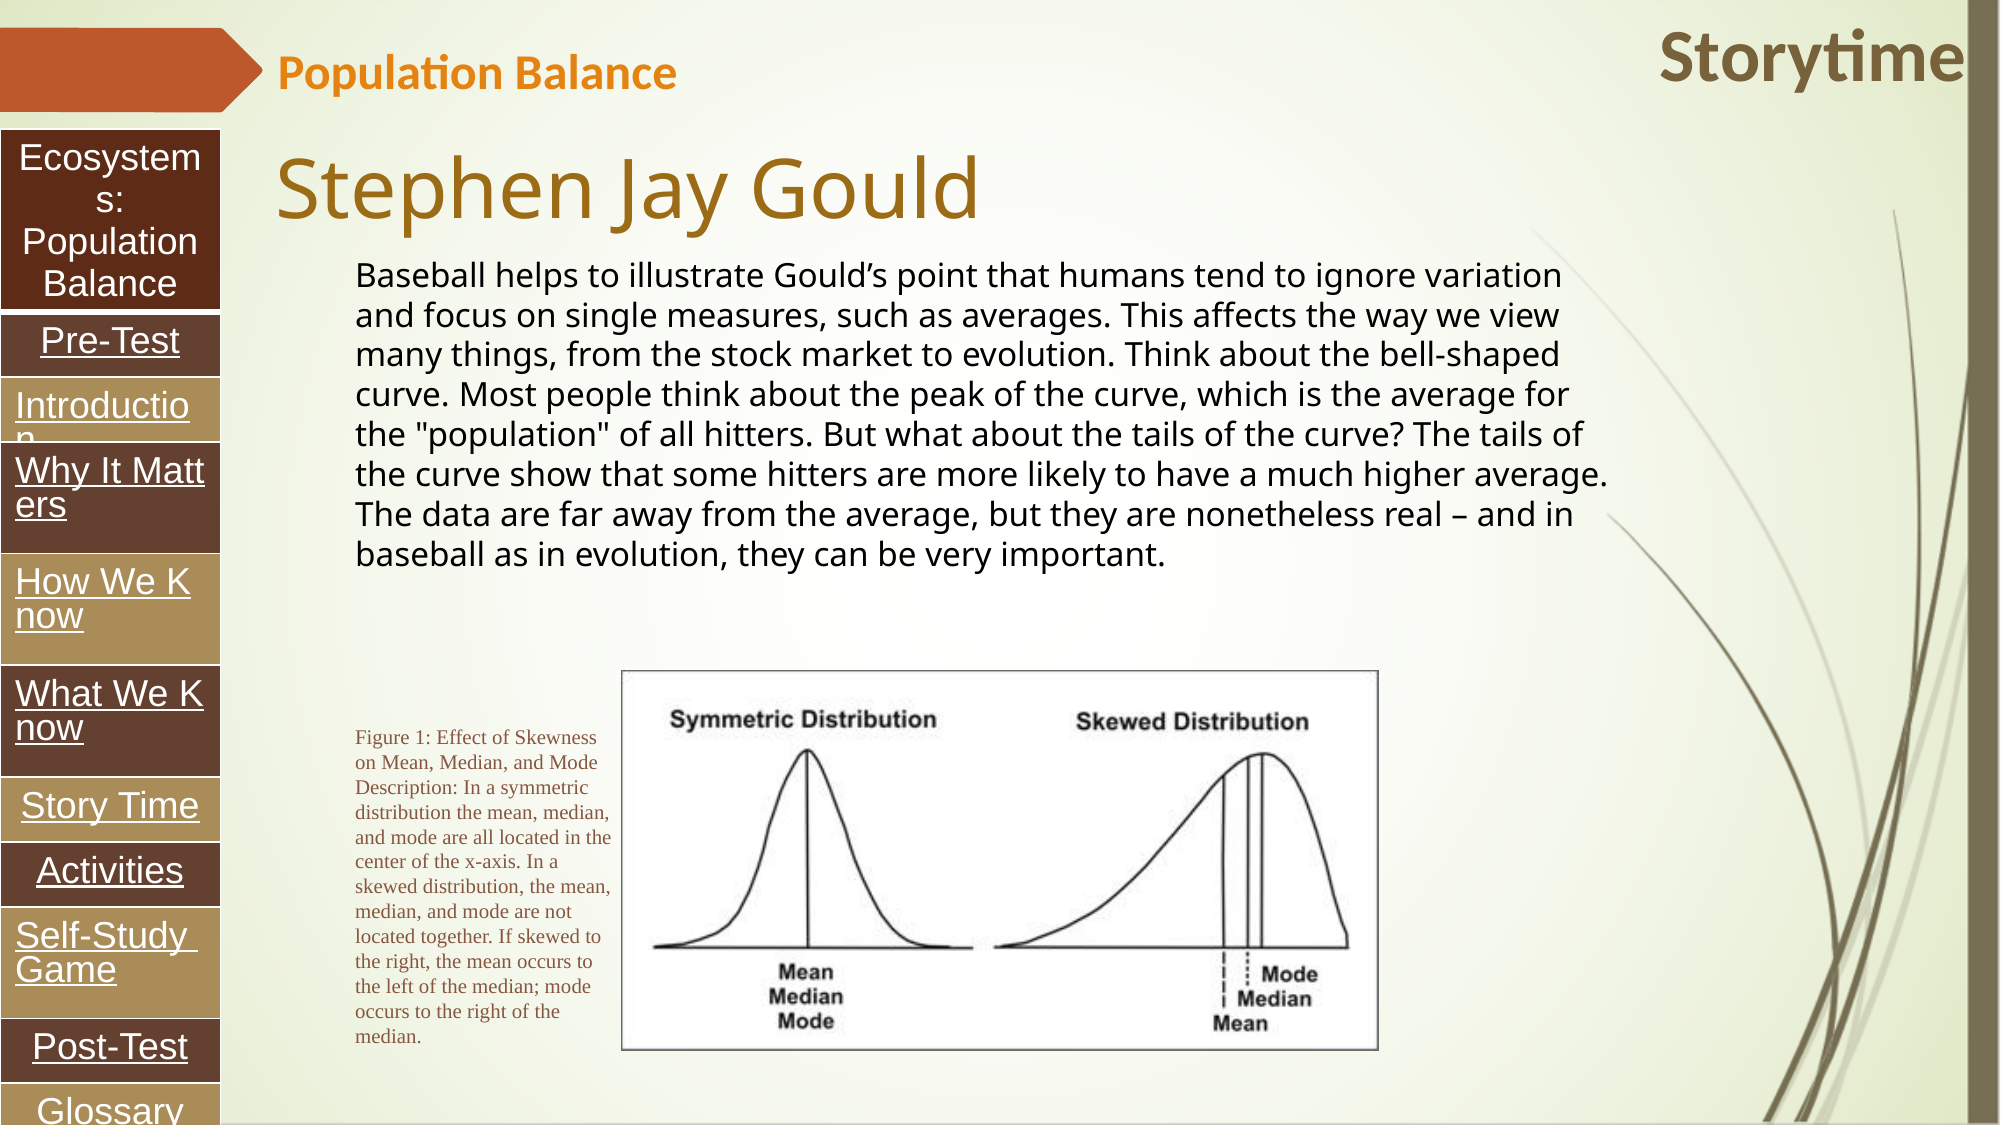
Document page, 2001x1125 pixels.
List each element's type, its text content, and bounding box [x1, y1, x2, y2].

table_cell Self-Study Game [1, 908, 220, 1018]
text_box Population Balance [260, 32, 695, 108]
table_cell What We Know [1, 666, 220, 776]
table_cell Why It Matters [1, 443, 220, 553]
title Stephen Jay Gould [260, 137, 1723, 247]
text_box Storytime [1625, 0, 2000, 106]
table_cell Post-Test [1, 1019, 220, 1082]
picture [0, 0, 2001, 1125]
text_box Figure 1: Effect of Skewness on Mean, Median, and Mode Description: In a symmetric distribution the mean, median, and mode are all located in the center of the x-axis. In a skewed distribution, the mean, median, and mode are not located together. If skewed to the right, the mean occurs to the left of the median; mode occurs to the right of the median. [340, 715, 623, 1060]
table_cell Pre-Test [1, 315, 220, 376]
table_cell Story Time [1, 778, 220, 841]
text_box Baseball helps to illustrate Gould’s point that humans tend to ignore variation and focus on single measures, such as averages. This affects the way we view many things, from the stock market to evolution. Think about the bell-shaped curve. Most people think about the peak of the curve, which is the average for the "population" of all hitters. But what about the tails of the curve? The tails of the curve show that some hitters are more likely to have a much higher average. The data are far away from the average, but they are nonetheless real – and in baseball as in evolution, they can be very important. [340, 246, 1643, 627]
table_cell Introduction [1, 378, 220, 441]
text_box [0, 28, 260, 112]
table_cell Activities [1, 843, 220, 906]
table_cell Glossary [1, 1084, 220, 1125]
table_cell How We Know [1, 554, 220, 664]
table_header Ecosystems: Population Balance [1, 130, 220, 309]
